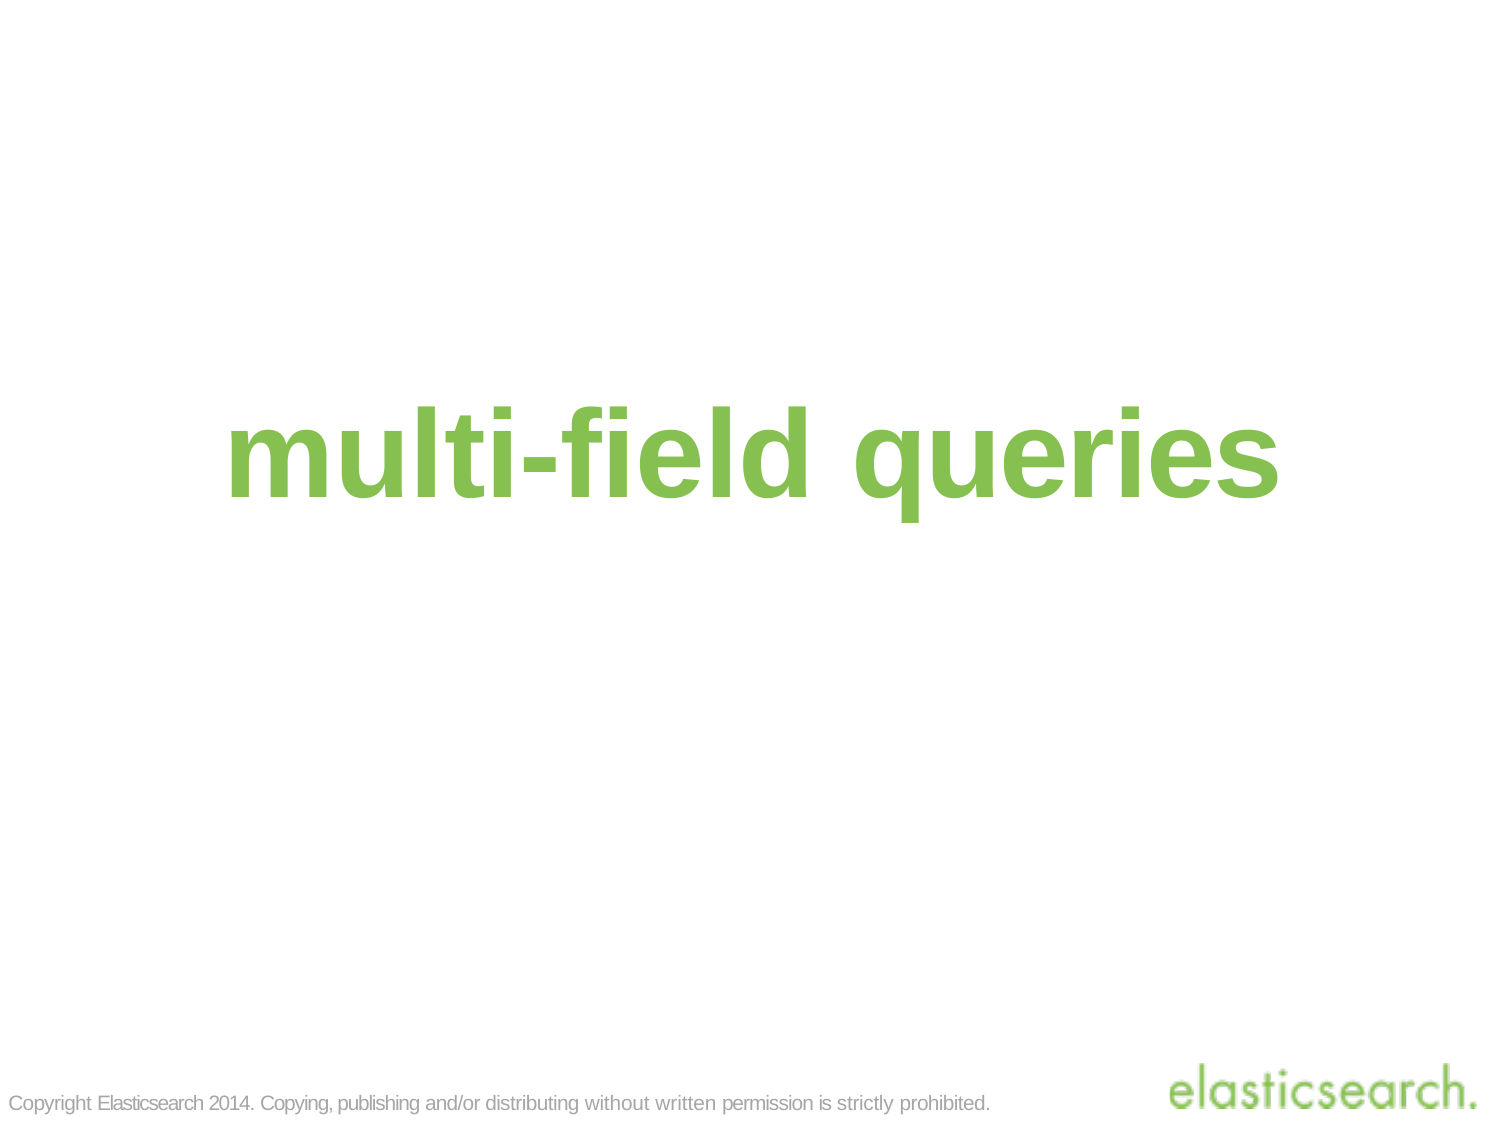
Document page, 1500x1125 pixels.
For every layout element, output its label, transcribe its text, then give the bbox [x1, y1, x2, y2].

title multi-field queries [221, 370, 1285, 561]
footer Copyright Elasticsearch 2014. Copying, publishing and/or distributing without written permission is strictly prohibited. [6, 1013, 1001, 1125]
picture [1169, 1063, 1477, 1109]
